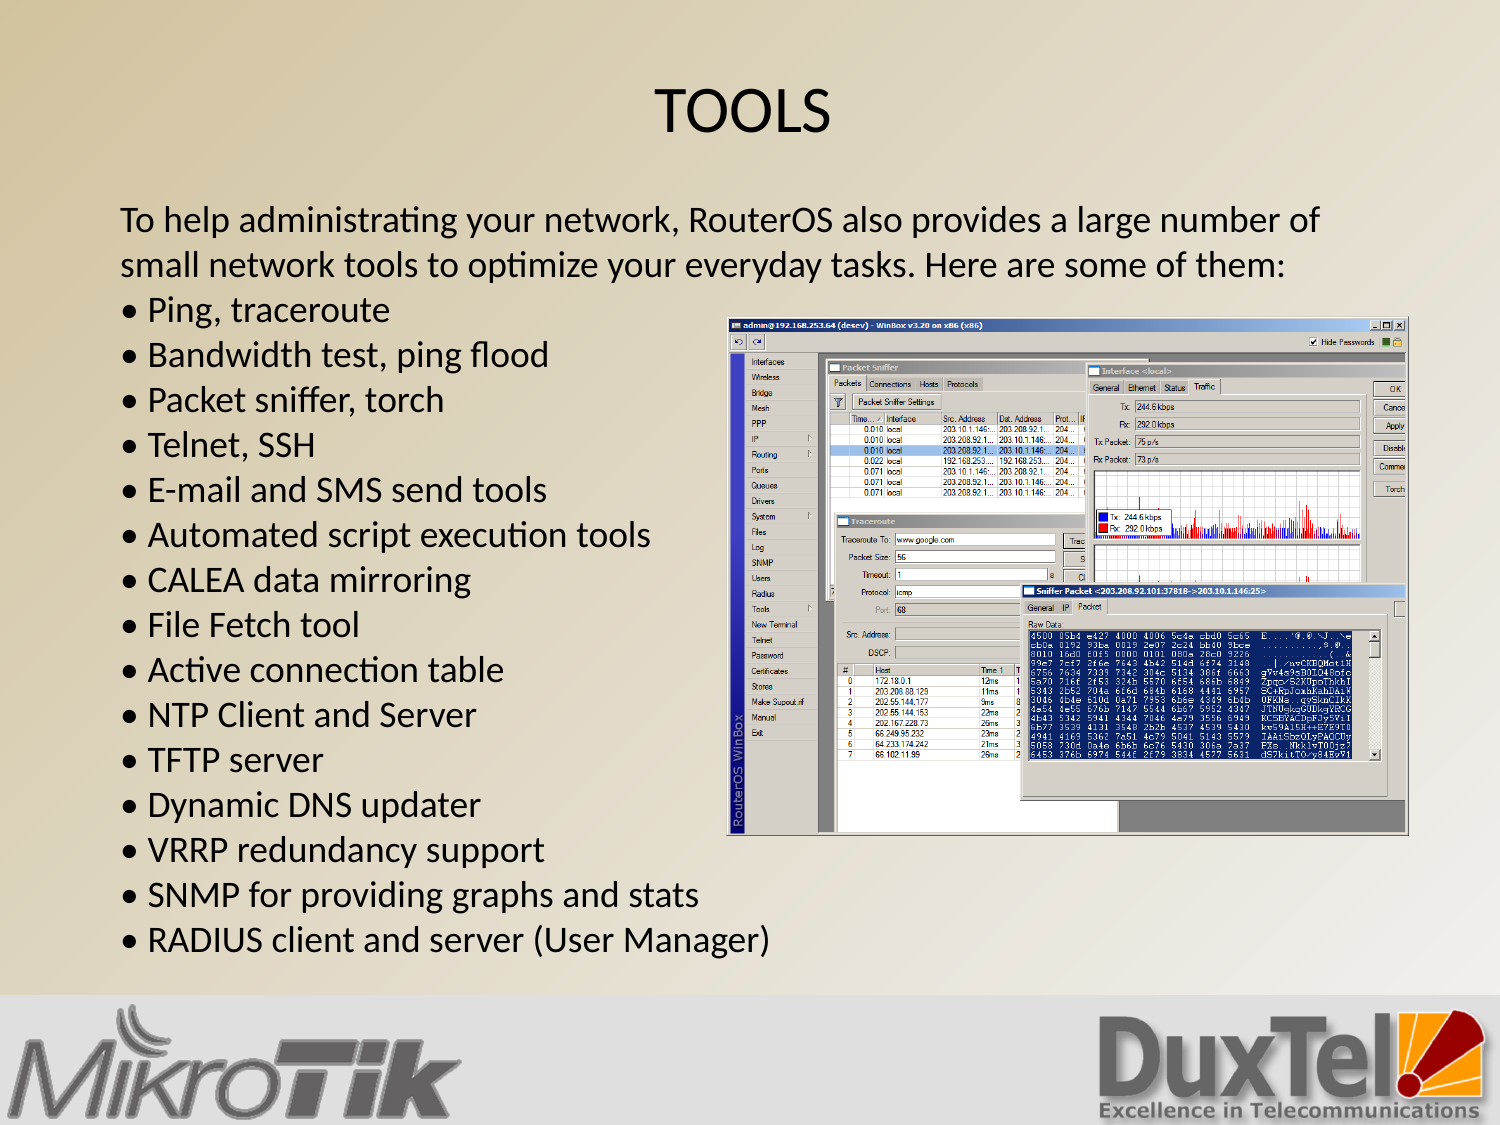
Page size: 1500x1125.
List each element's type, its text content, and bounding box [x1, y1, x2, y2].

picture [726, 316, 1409, 837]
picture [0, 995, 1500, 1125]
text_box To help administrating your network, RouterOS also provides a large number of small network tools to optimize your everyday tasks. Here are some of them: • Ping, traceroute • Bandwidth test, ping flood • Packet sniffer, torch • Telnet, SSH • E-mail and SMS send tools • Automated script execution tools • CALEA data mirroring • File Fetch tool • Active connection table • NTP Client and Server • TFTP server • Dynamic DNS updater • VRRP redundancy support • SNMP for providing graphs and stats • RADIUS client and server (User Manager) [105, 187, 1418, 968]
text_box TOOLS [316, 58, 1172, 154]
